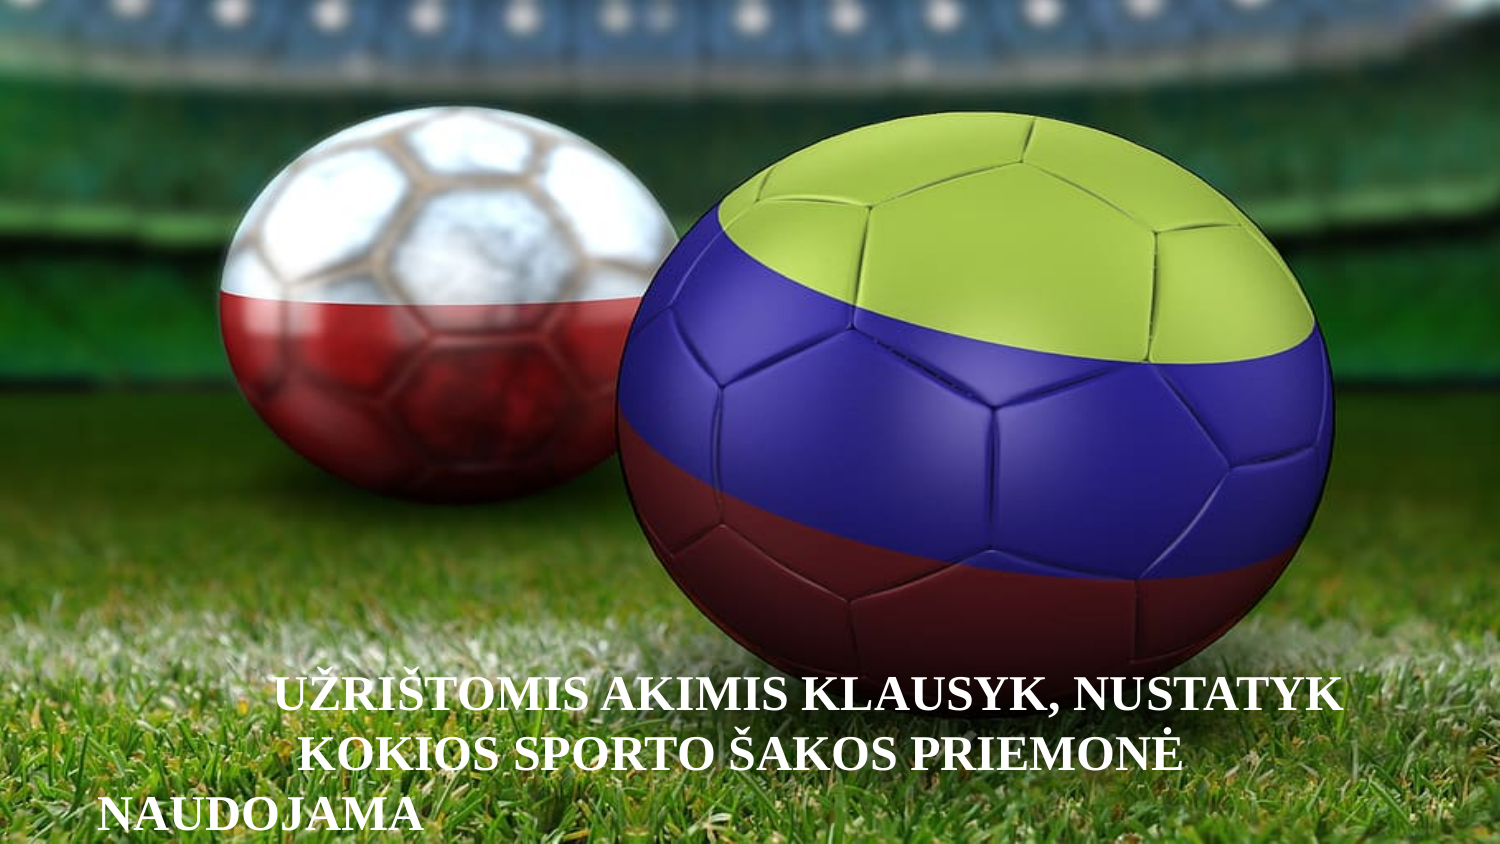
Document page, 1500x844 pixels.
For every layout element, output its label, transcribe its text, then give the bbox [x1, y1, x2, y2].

picture [0, 0, 1500, 844]
title UŽRIŠTOMIS AKIMIS KLAUSYK, NUSTATYK KOKIOS SPORTO ŠAKOS PRIEMONĖ NAUDOJAMA [0, 672, 1380, 844]
